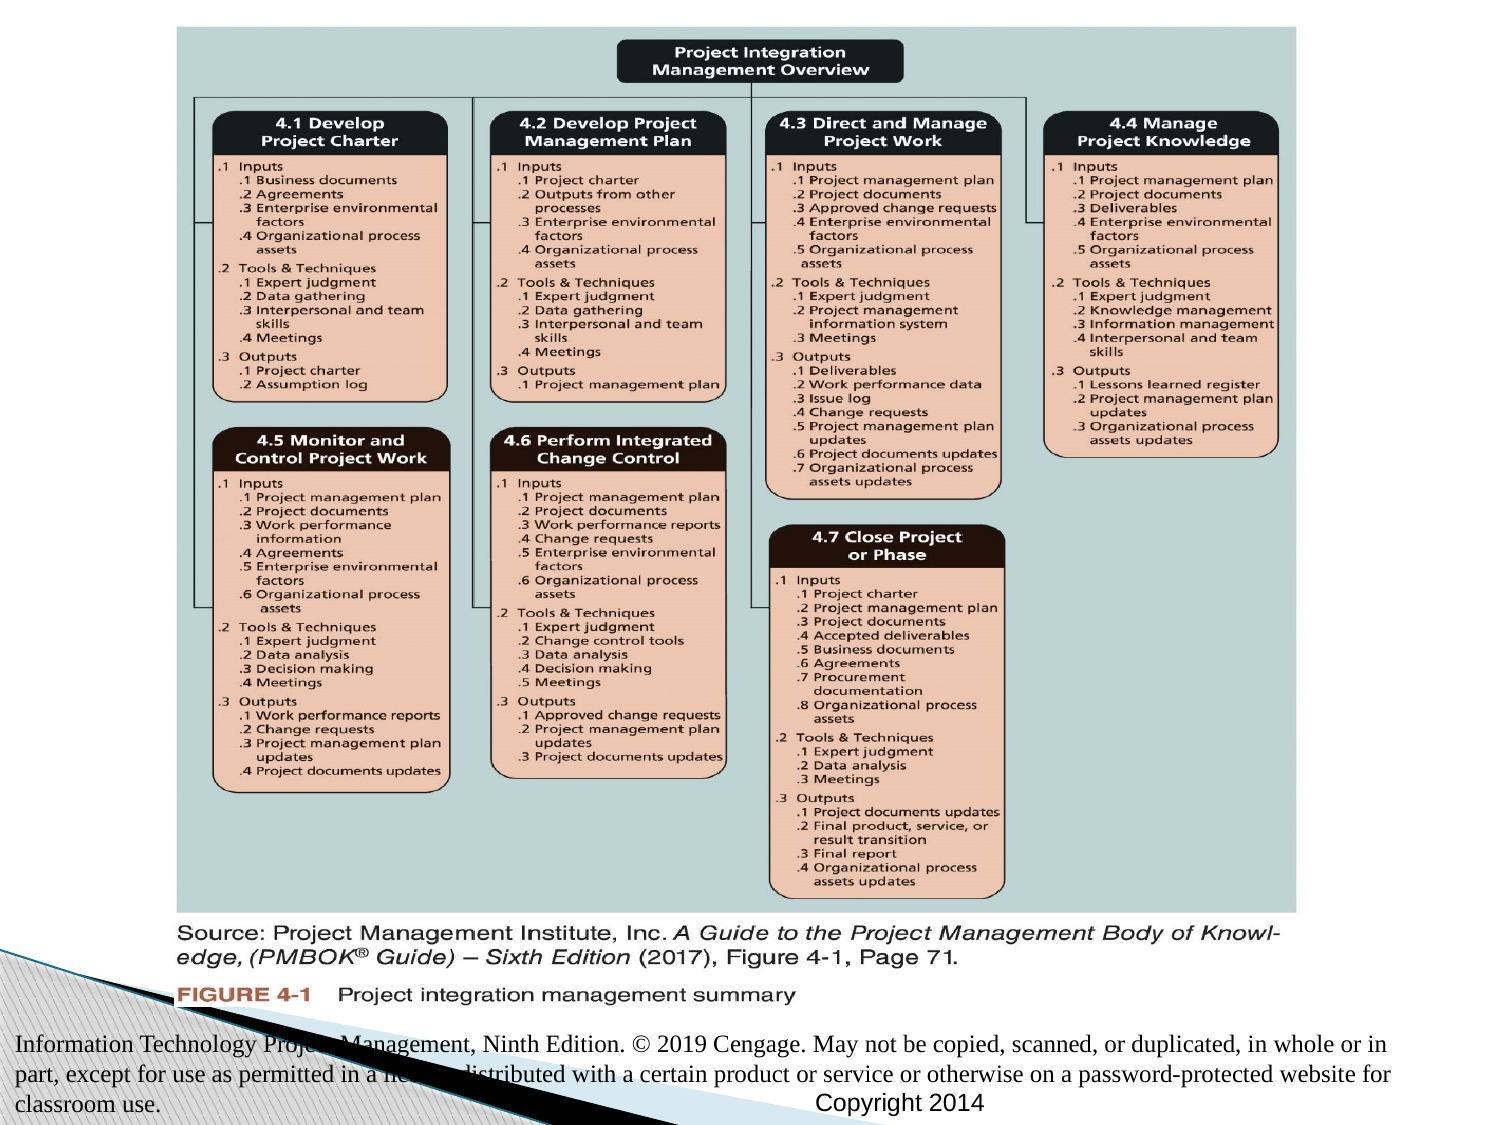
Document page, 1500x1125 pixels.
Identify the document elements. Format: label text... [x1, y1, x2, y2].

footer Information Technology Project Management, Ninth Edition. © 2019 Cengage. May not be copied, scanned, or duplicated, in whole or in part, except for use as permitted in a license distributed with a certain product or service or otherwise on a password-protected website for classroom use. [0, 1065, 1413, 1125]
picture [174, 24, 1301, 1007]
